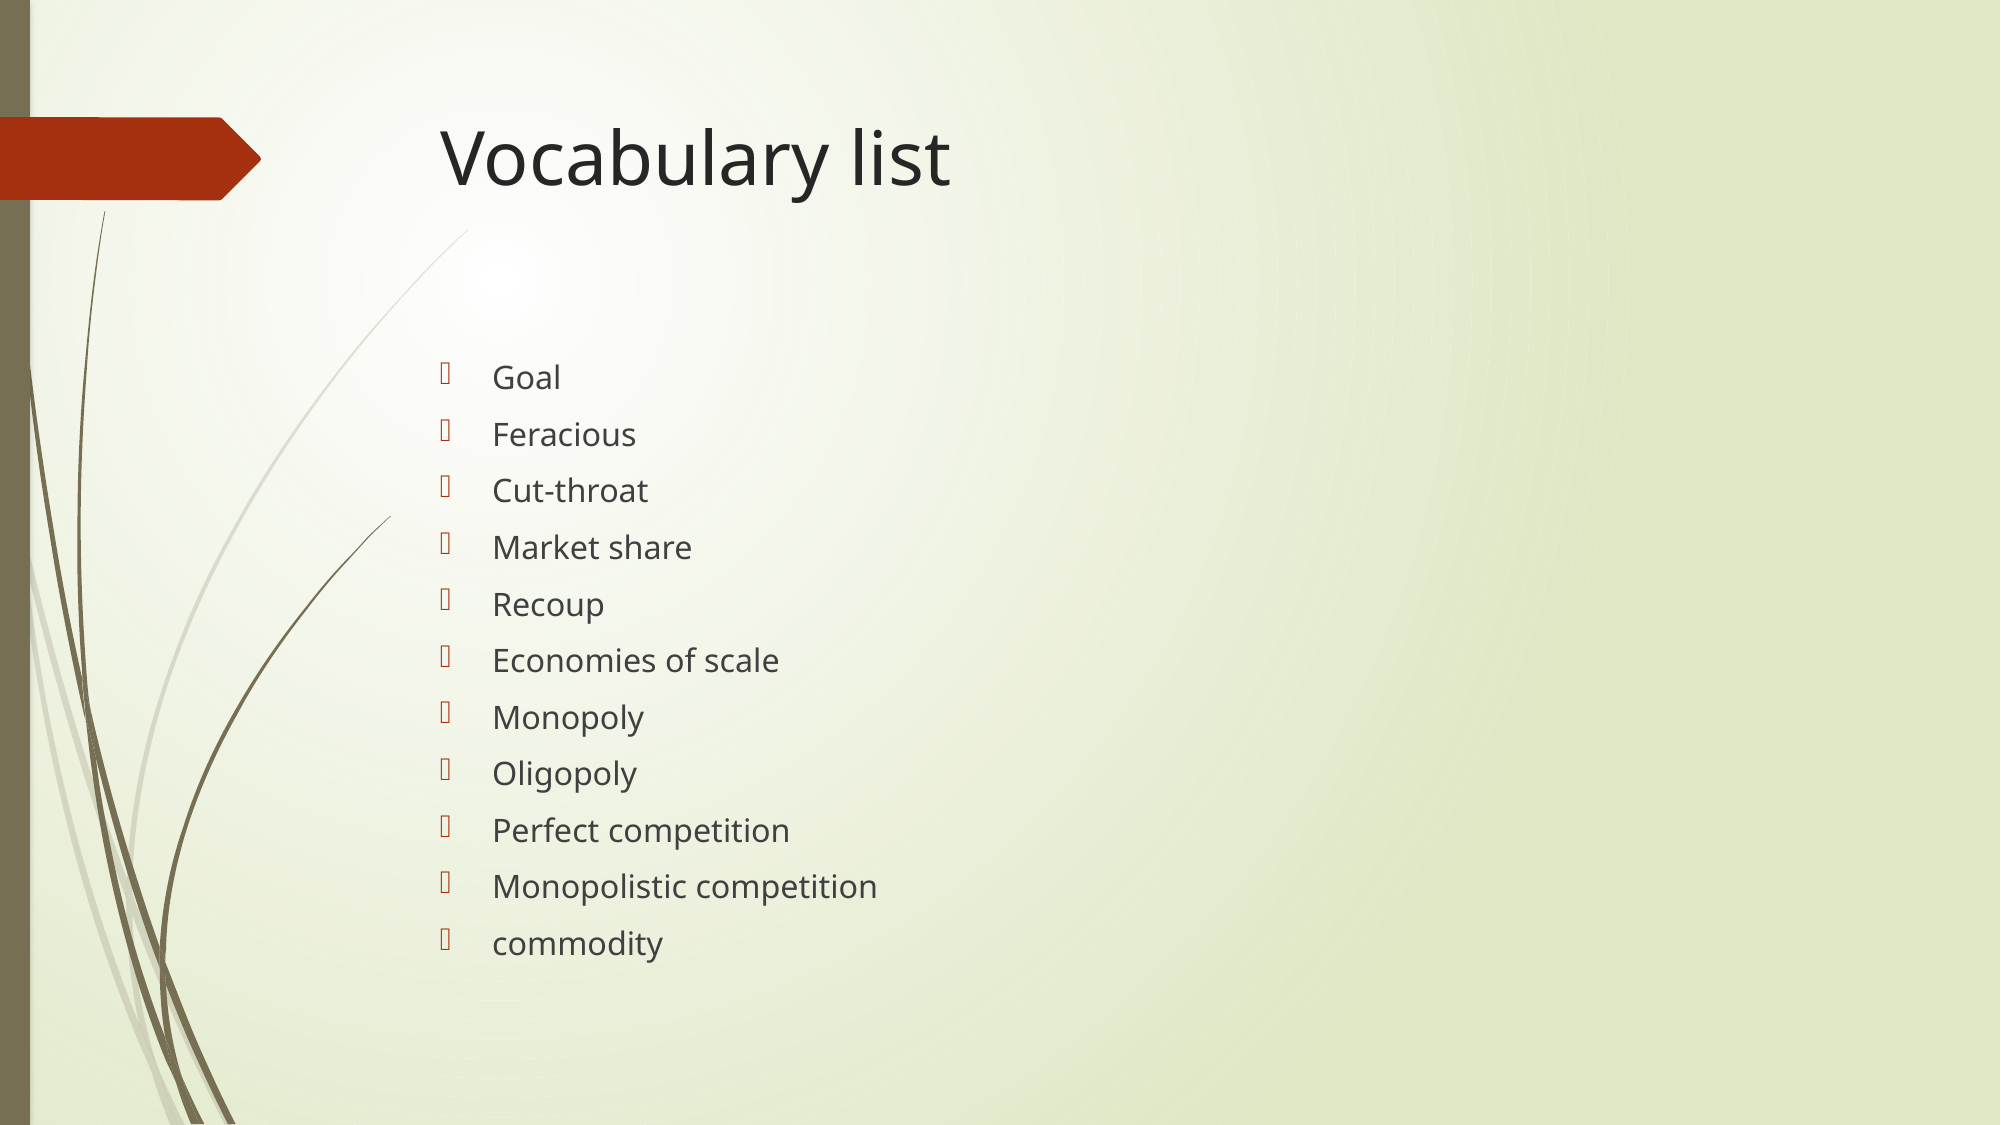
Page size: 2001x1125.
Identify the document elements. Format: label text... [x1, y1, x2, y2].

title Vocabulary list [425, 102, 1888, 313]
list Goal Feracious Cut-throat Market share Recoup Economies of scale Monopoly Oligopoly Perfect competition Monopolistic competition commodity [424, 350, 1888, 970]
